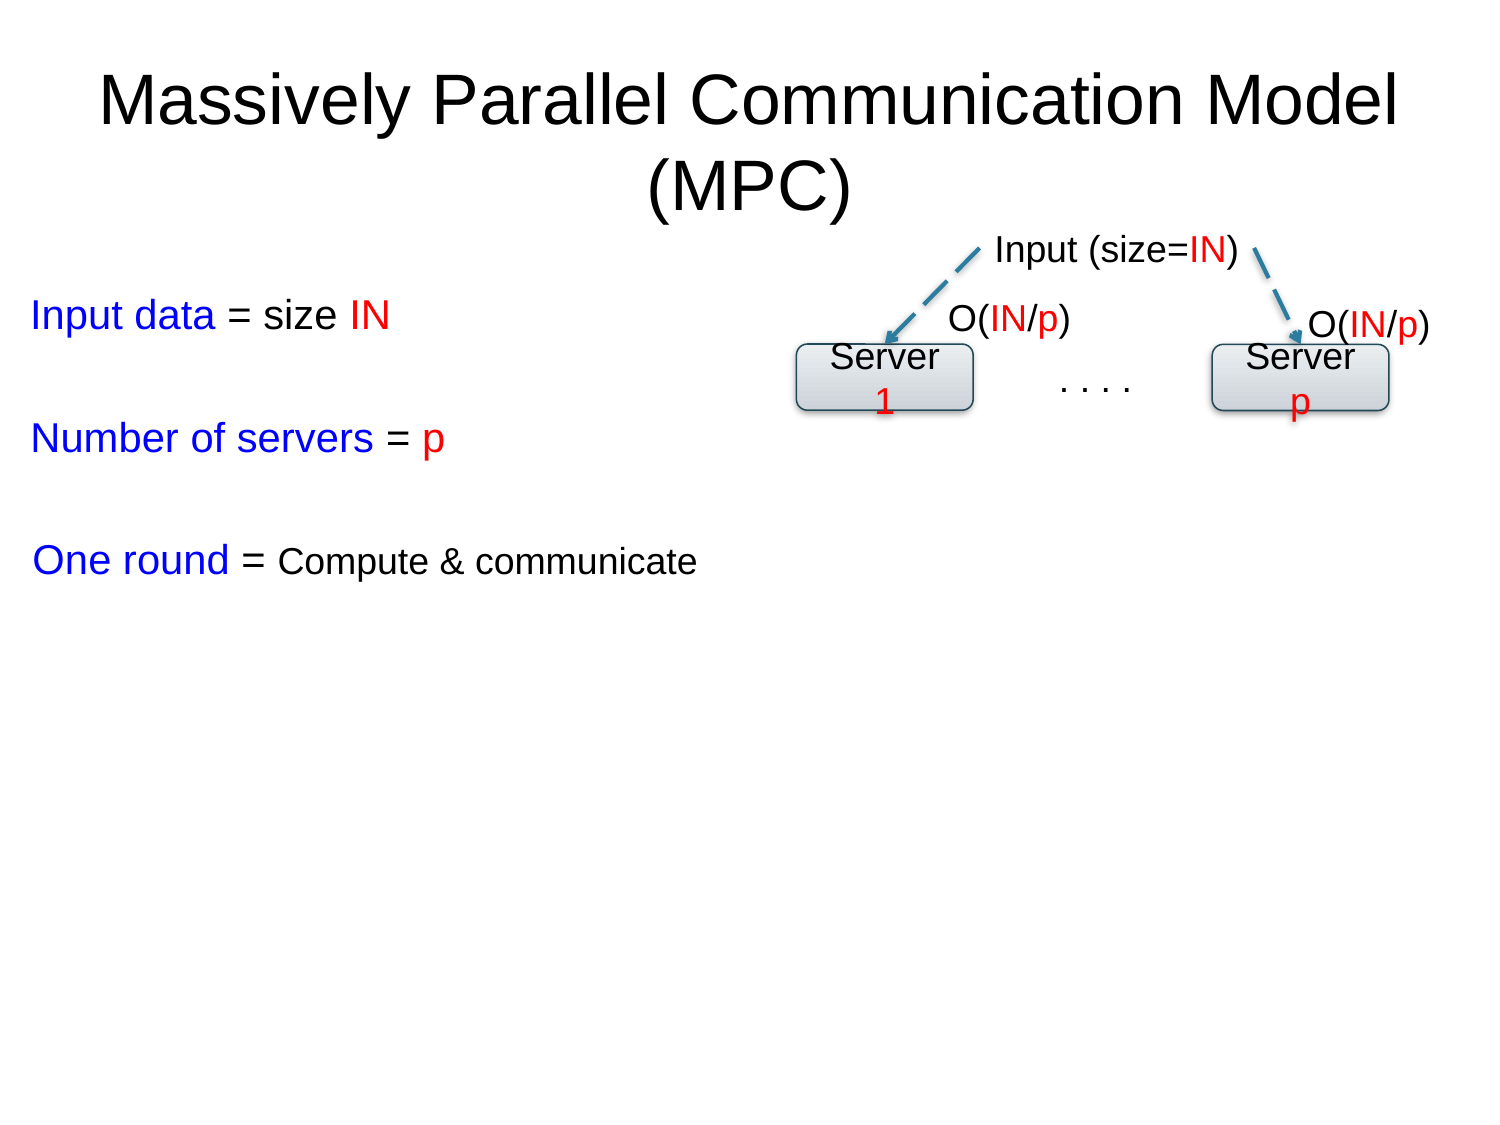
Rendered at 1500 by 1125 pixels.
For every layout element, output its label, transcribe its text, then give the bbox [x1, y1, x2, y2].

text_box Server 1 [795, 343, 974, 411]
text_box One round = Compute & communicate [17, 525, 713, 591]
text_box . . . . [1044, 347, 1148, 407]
text_box Input (size=IN) [979, 218, 1254, 278]
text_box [884, 248, 979, 344]
text_box O(IN/p) [982, 286, 1086, 347]
text_box Number of servers = p [15, 403, 461, 468]
text_box Input data = size IN [15, 280, 407, 346]
text_box O(IN/p) [1301, 292, 1446, 353]
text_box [1255, 248, 1301, 345]
text_box Server p [1211, 343, 1390, 412]
title Massively Parallel Communication Model (MPC) [75, 45, 1425, 233]
